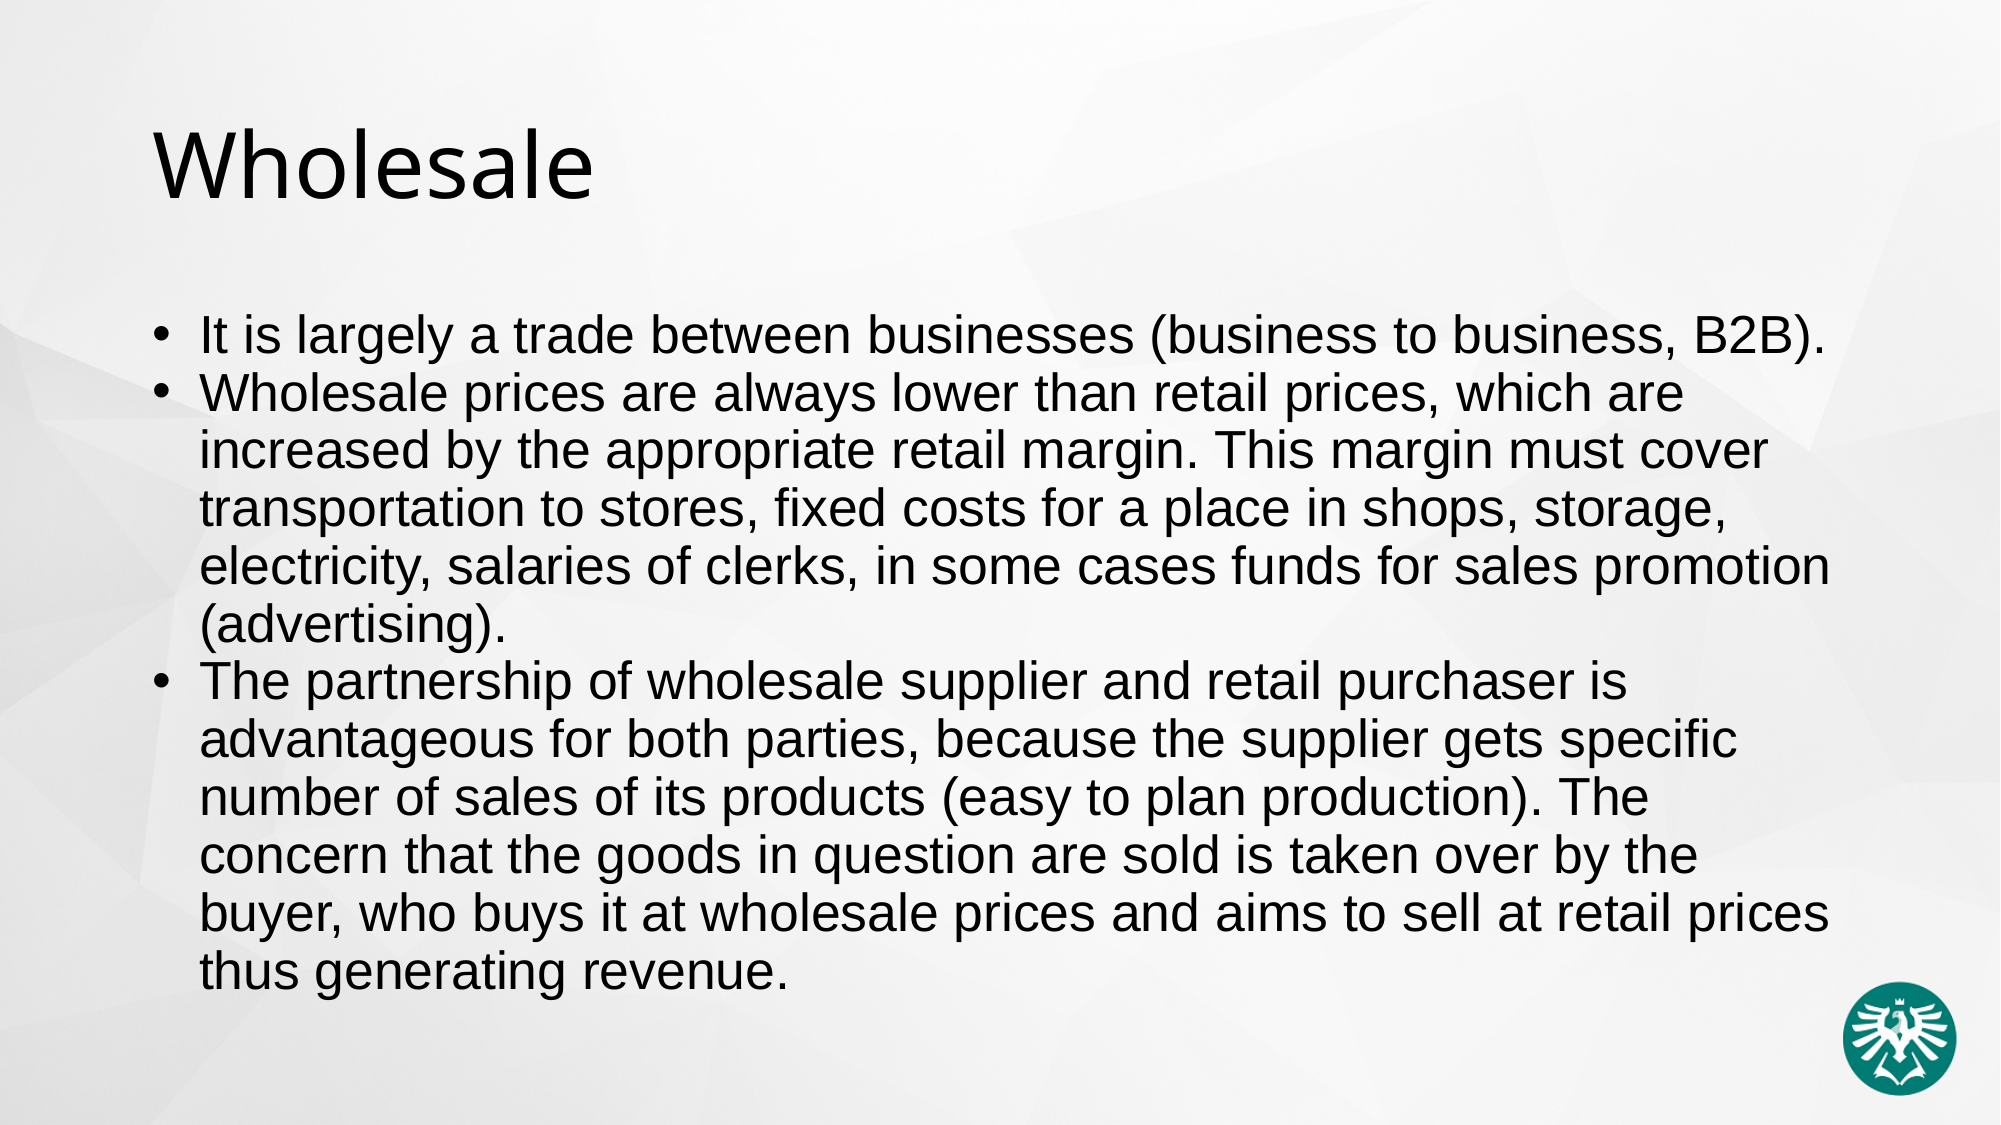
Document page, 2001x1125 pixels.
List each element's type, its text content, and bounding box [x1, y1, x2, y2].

title Wholesale [137, 59, 1863, 278]
picture [0, 0, 2001, 1125]
list It is largely a trade between businesses (business to business, B2B). Wholesale prices are always lower than retail prices, which are increased by the appropriate retail margin. This margin must cover transportation to stores, fixed costs for a place in shops, storage, electricity, salaries of clerks, in some cases funds for sales promotion (advertising). The partnership of wholesale supplier and retail purchaser is advantageous for both parties, because the supplier gets specific number of sales of its products (easy to plan production). The concern that the goods in question are sold is taken over by the buyer, who buys it at wholesale prices and aims to sell at retail prices thus generating revenue. [137, 299, 1863, 1014]
